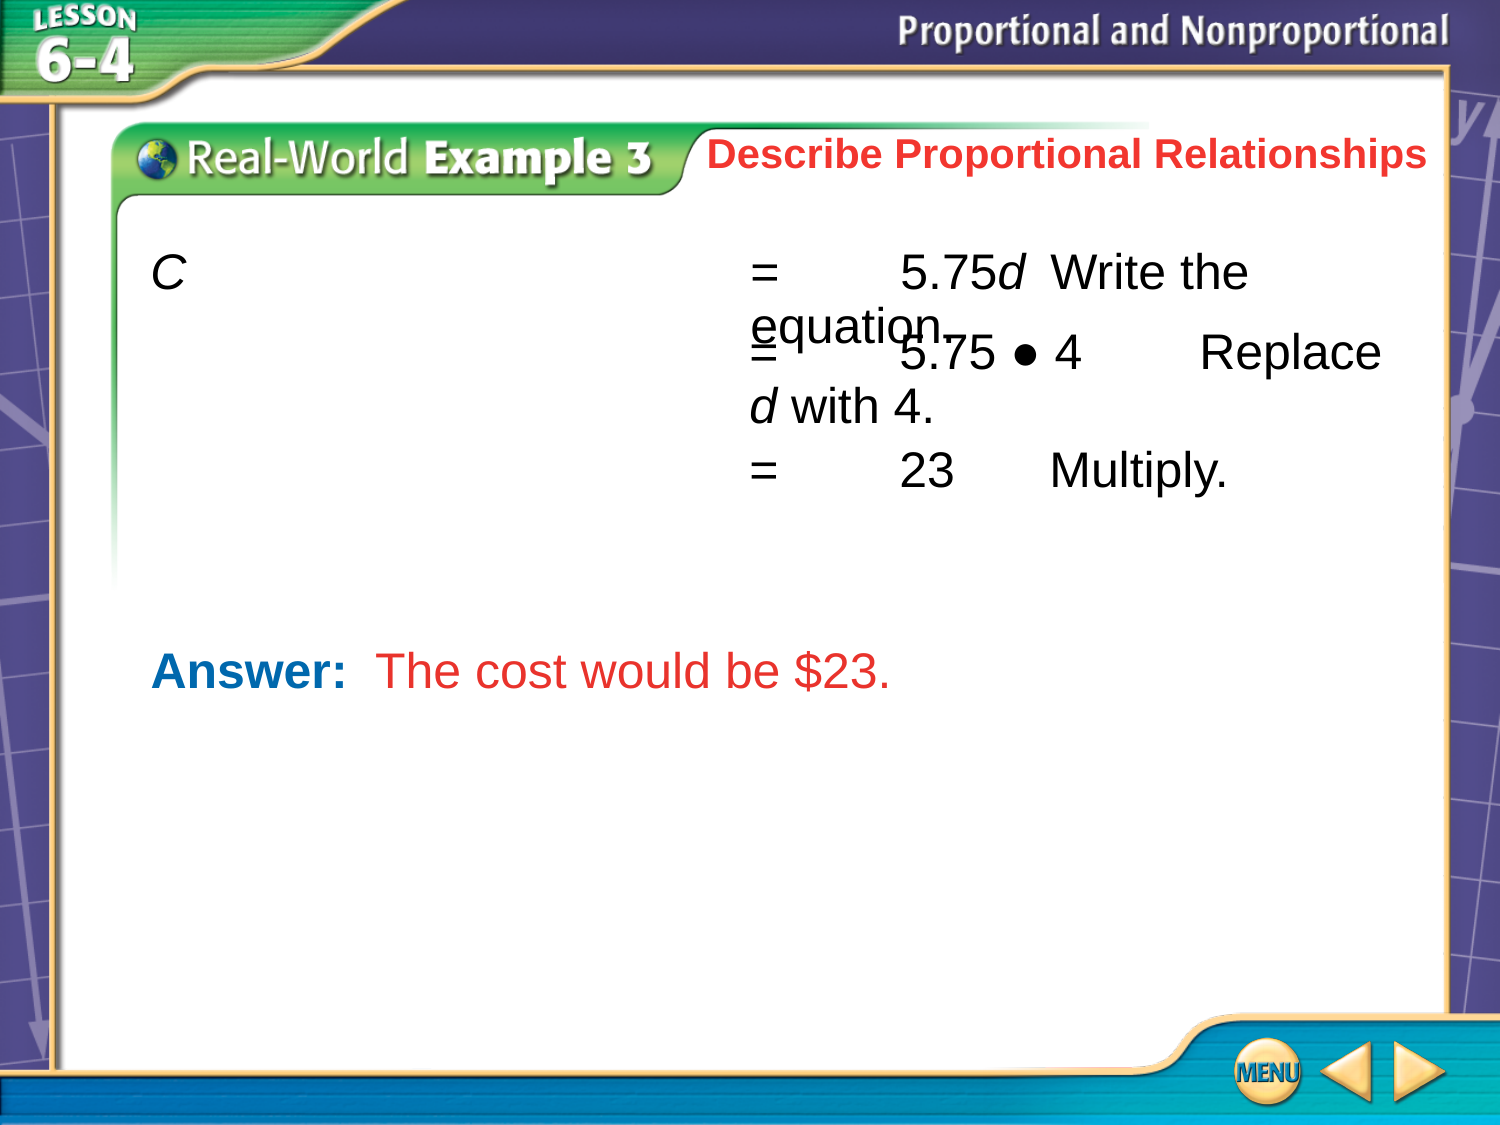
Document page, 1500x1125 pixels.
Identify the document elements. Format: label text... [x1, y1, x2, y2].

text_box Describe Proportional Relationships [699, 126, 1471, 177]
text_box = 5.75 ● 4 Replace d with 4. = 23 Multiply. [86, 326, 1414, 499]
text_box C = 5.75d Write the equation. [143, 246, 1411, 326]
text_box Answer: The cost would be $23. [87, 645, 1440, 700]
picture [0, 0, 1500, 1125]
picture [1003, 1024, 1500, 1117]
